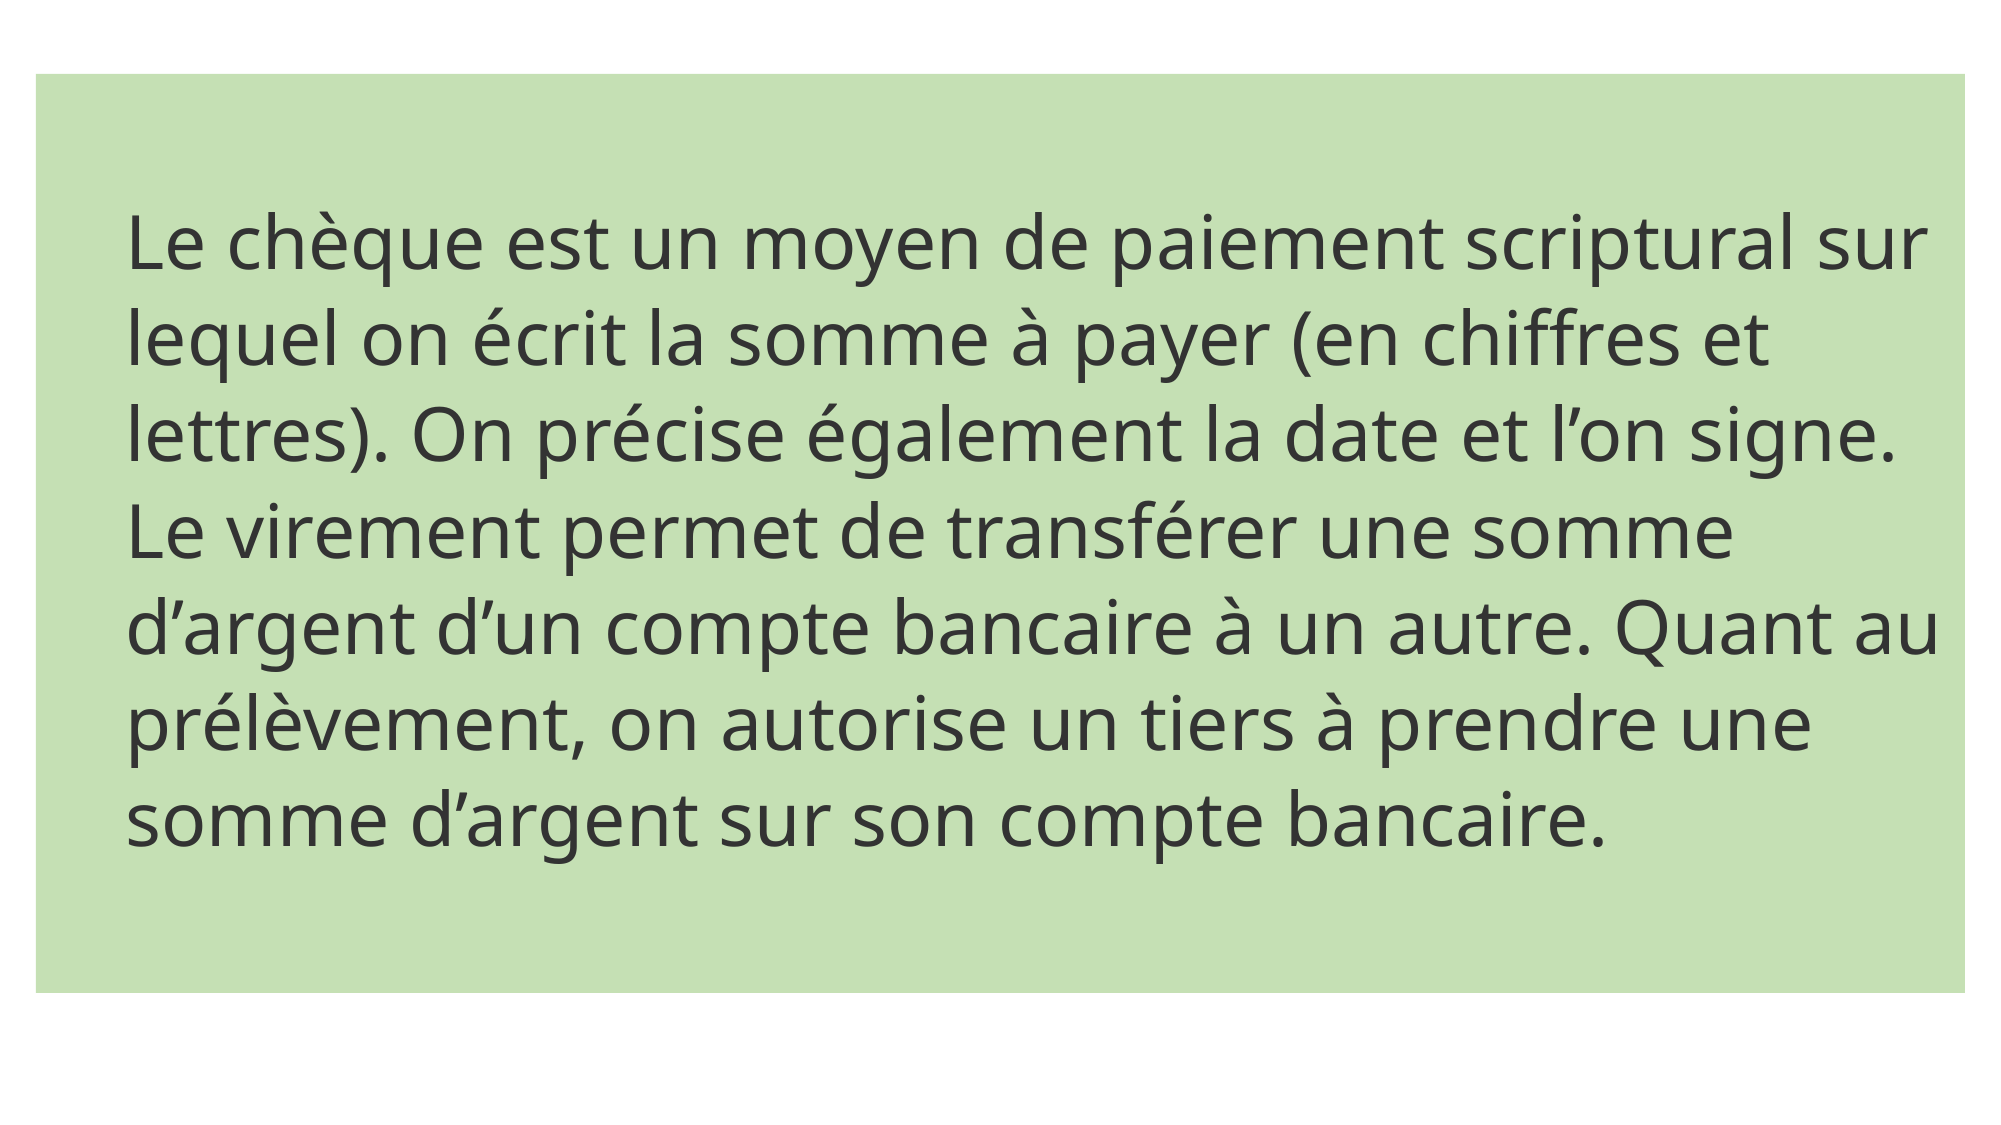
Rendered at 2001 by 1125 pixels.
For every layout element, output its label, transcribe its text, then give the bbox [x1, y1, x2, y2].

text_box Le chèque est un moyen de paiement scriptural sur lequel on écrit la somme à payer (en chiffres et lettres). On précise également la date et l’on signe. Le virement permet de transférer une somme d’argent d’un compte bancaire à un autre. Quant au prélèvement, on autorise un tiers à prendre une somme d’argent sur son compte bancaire. [35, 73, 1965, 993]
